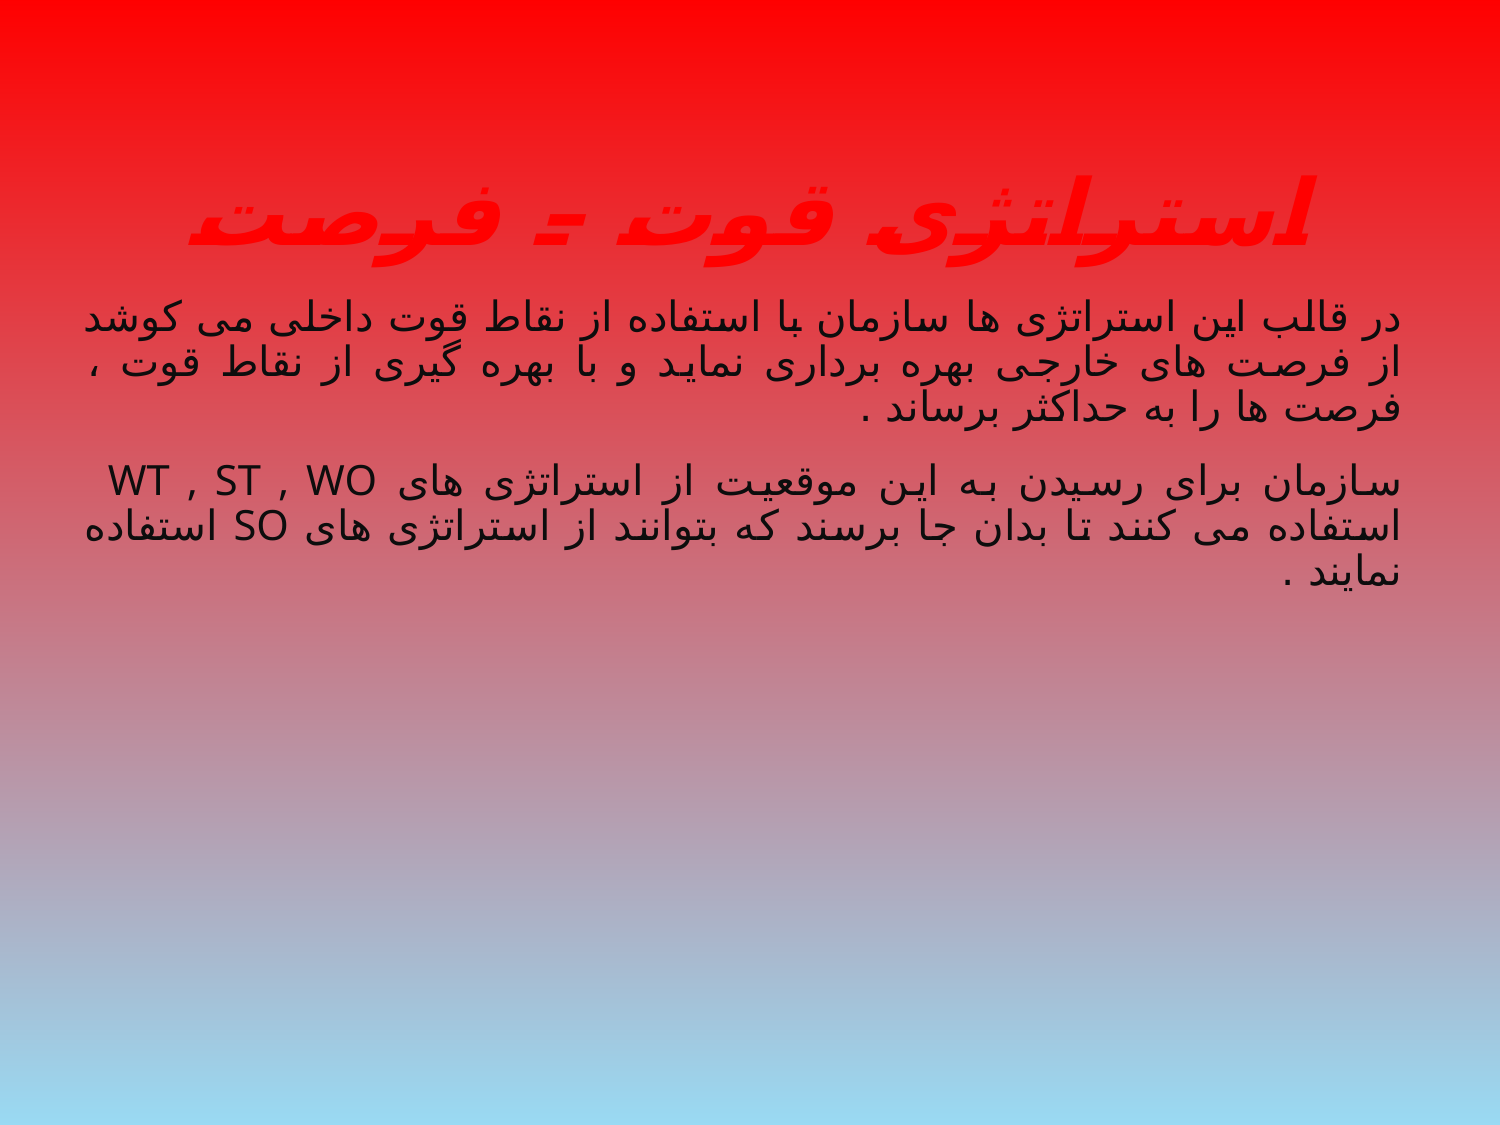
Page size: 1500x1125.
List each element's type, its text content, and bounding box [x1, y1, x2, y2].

title استراتژی قوت – فرصت [126, 96, 1322, 287]
list در قالب این استراتژی ها سازمان با استفاده از نقاط قوت داخلی می کوشد از فرصت های خارجی بهره برداری نماید و با بهره گیری از نقاط قوت ، فرصت ها را به حداکثر برساند . سازمان برای رسیدن به این موقعیت از استراتژی های WT , ST , WO استفاده می کنند تا بدان جا برسند که بتوانند از استراتژی های SO استفاده نمایند . [75, 287, 1425, 700]
